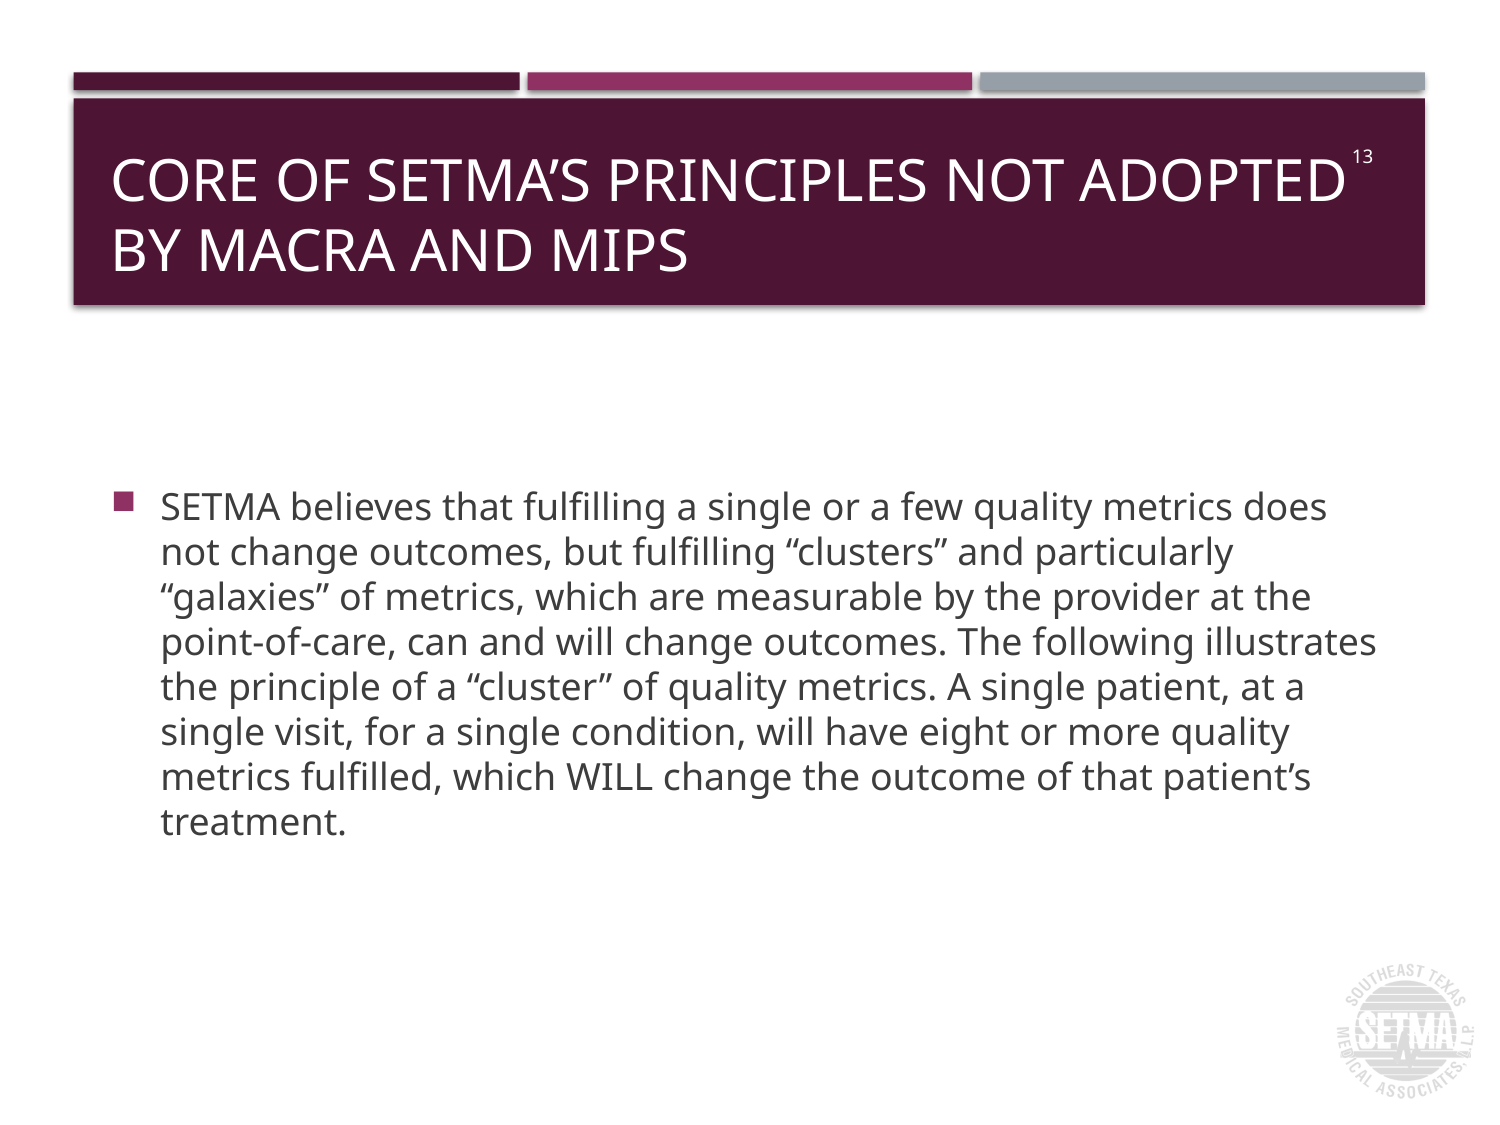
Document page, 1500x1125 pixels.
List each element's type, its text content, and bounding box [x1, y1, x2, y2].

list SETMA believes that fulfilling a single or a few quality metrics does not change outcomes, but fulfilling “clusters” and particularly “galaxies” of metrics, which are measurable by the provider at the point-of-care, can and will change outcomes. The following illustrates the principle of a “cluster” of quality metrics. A single patient, at a single visit, for a single condition, will have eight or more quality metrics fulfilled, which WILL change the outcome of that patient’s treatment. [95, 365, 1406, 962]
title Core of SETMA’s Principles Not Adopted by MACRA and MIPS [95, 112, 1406, 291]
slide_number 13 [1261, 127, 1389, 188]
